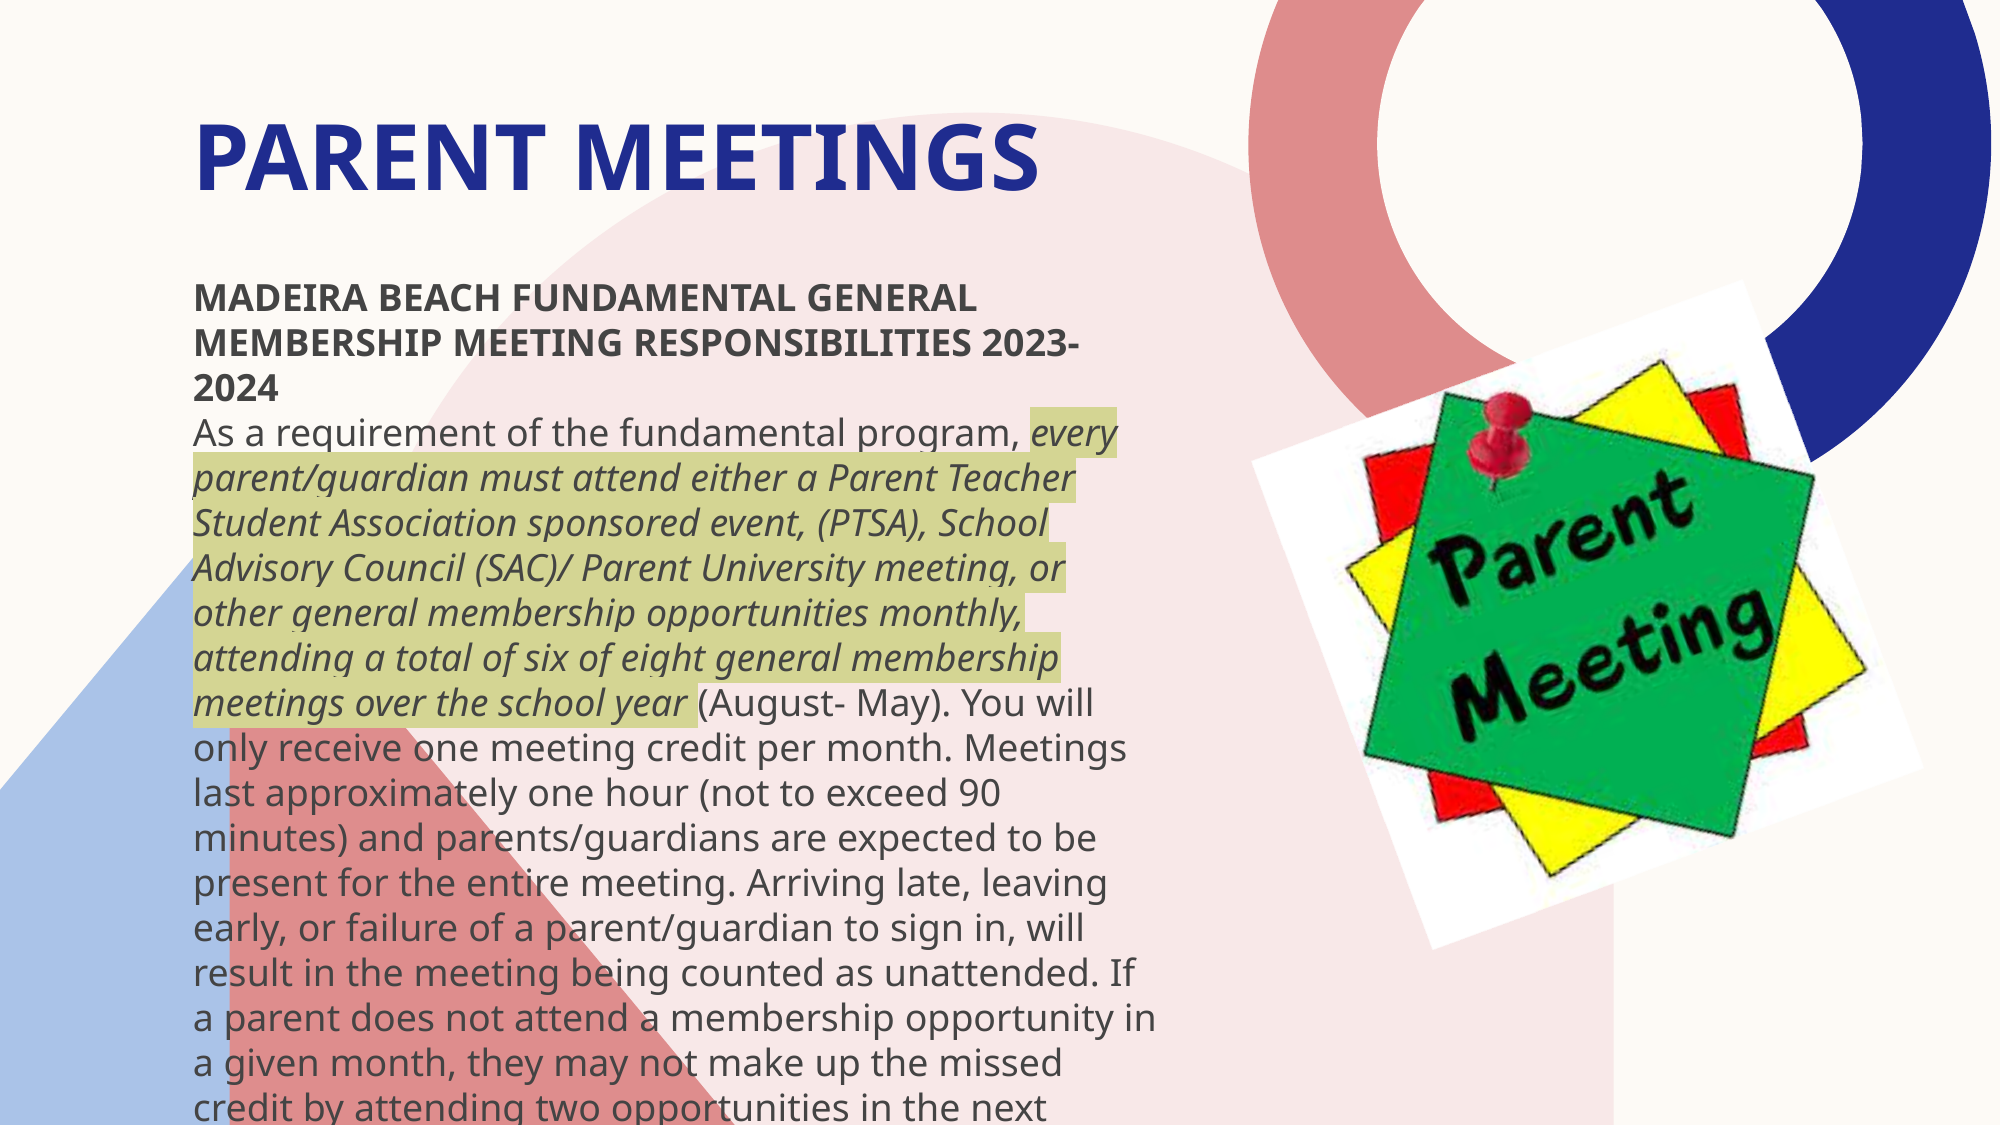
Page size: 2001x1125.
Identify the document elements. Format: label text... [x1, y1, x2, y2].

picture [1253, 281, 1923, 949]
text_box MADEIRA BEACH FUNDAMENTAL GENERAL MEMBERSHIP MEETING RESPONSIBILITIES 2023- 2024 As a requirement of the fundamental program, every parent/guardian must attend either a Parent Teacher Student Association sponsored event, (PTSA), School Advisory Council (SAC)/ Parent University meeting, or other general membership opportunities monthly, attending a total of six of eight general membership meetings over the school year (August- May). You will only receive one meeting credit per month. Meetings last approximately one hour (not to exceed 90 minutes) and parents/guardians are expected to be present for the entire meeting. Arriving late, leaving early, or failure of a parent/guardian to sign in, will result in the meeting being counted as unattended. If a parent does not attend a membership opportunity in a given month, they may not make up the missed credit by attending two opportunities in the next month. [178, 266, 1179, 1125]
title Parent Meetings [92, 91, 1143, 218]
